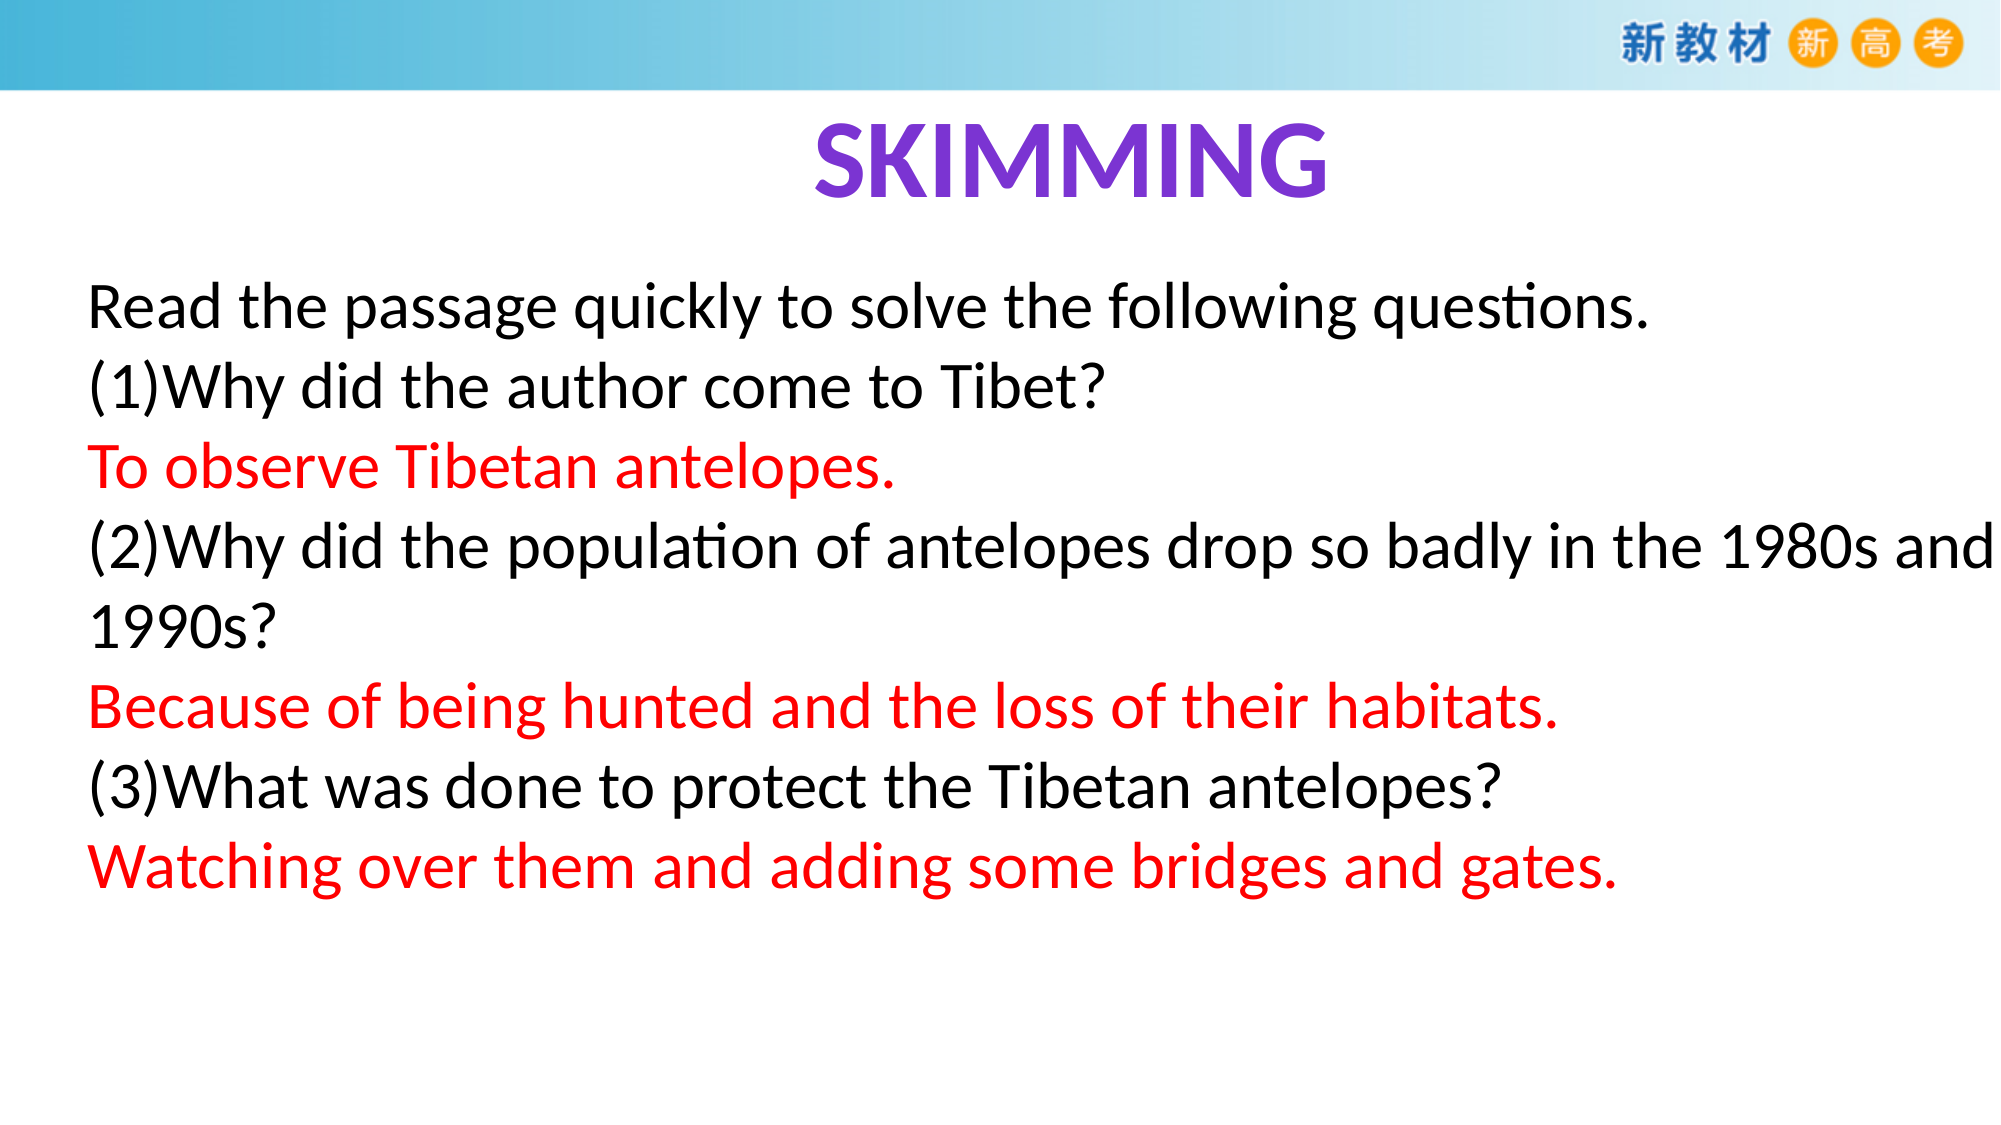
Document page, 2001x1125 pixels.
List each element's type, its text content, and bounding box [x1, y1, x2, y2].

picture [0, 0, 2001, 1125]
text_box Read the passage quickly to solve the following questions. (1)Why did the author come to Tibet? To observe Tibetan antelopes. (2)Why did the population of antelopes drop so badly in the 1980s and 1990s? Because of being hunted and the loss of their habitats. (3)What was done to protect the Tibetan antelopes? Watching over them and adding some bridges and gates. [68, 127, 2000, 911]
text_box Skimming [798, 77, 1346, 228]
